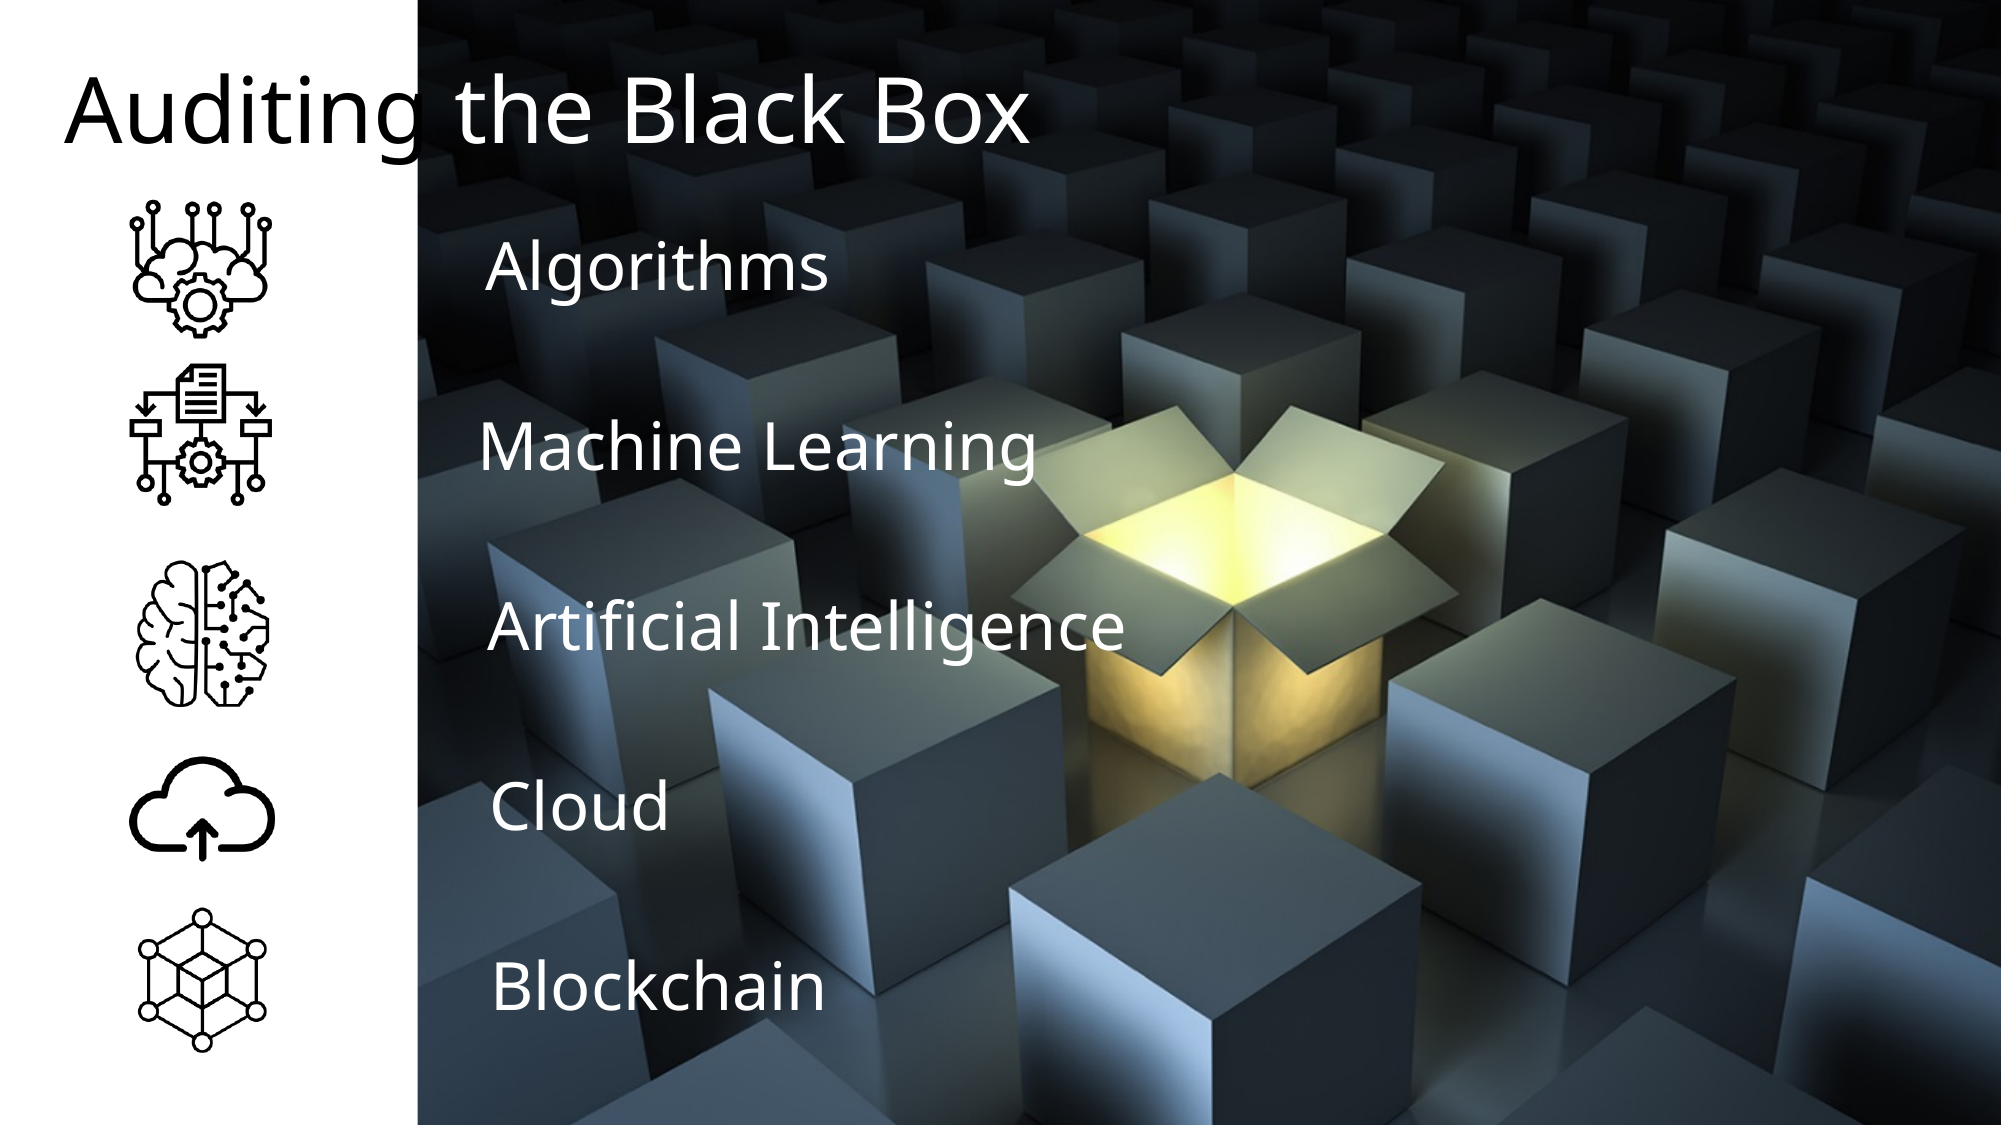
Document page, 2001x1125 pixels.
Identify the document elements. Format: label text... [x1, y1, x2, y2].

picture [127, 195, 274, 342]
picture [127, 361, 274, 508]
picture [129, 560, 275, 707]
title Auditing the Black Box [49, 4, 417, 223]
picture [129, 735, 275, 882]
picture [129, 907, 275, 1054]
picture [417, 0, 2001, 1125]
